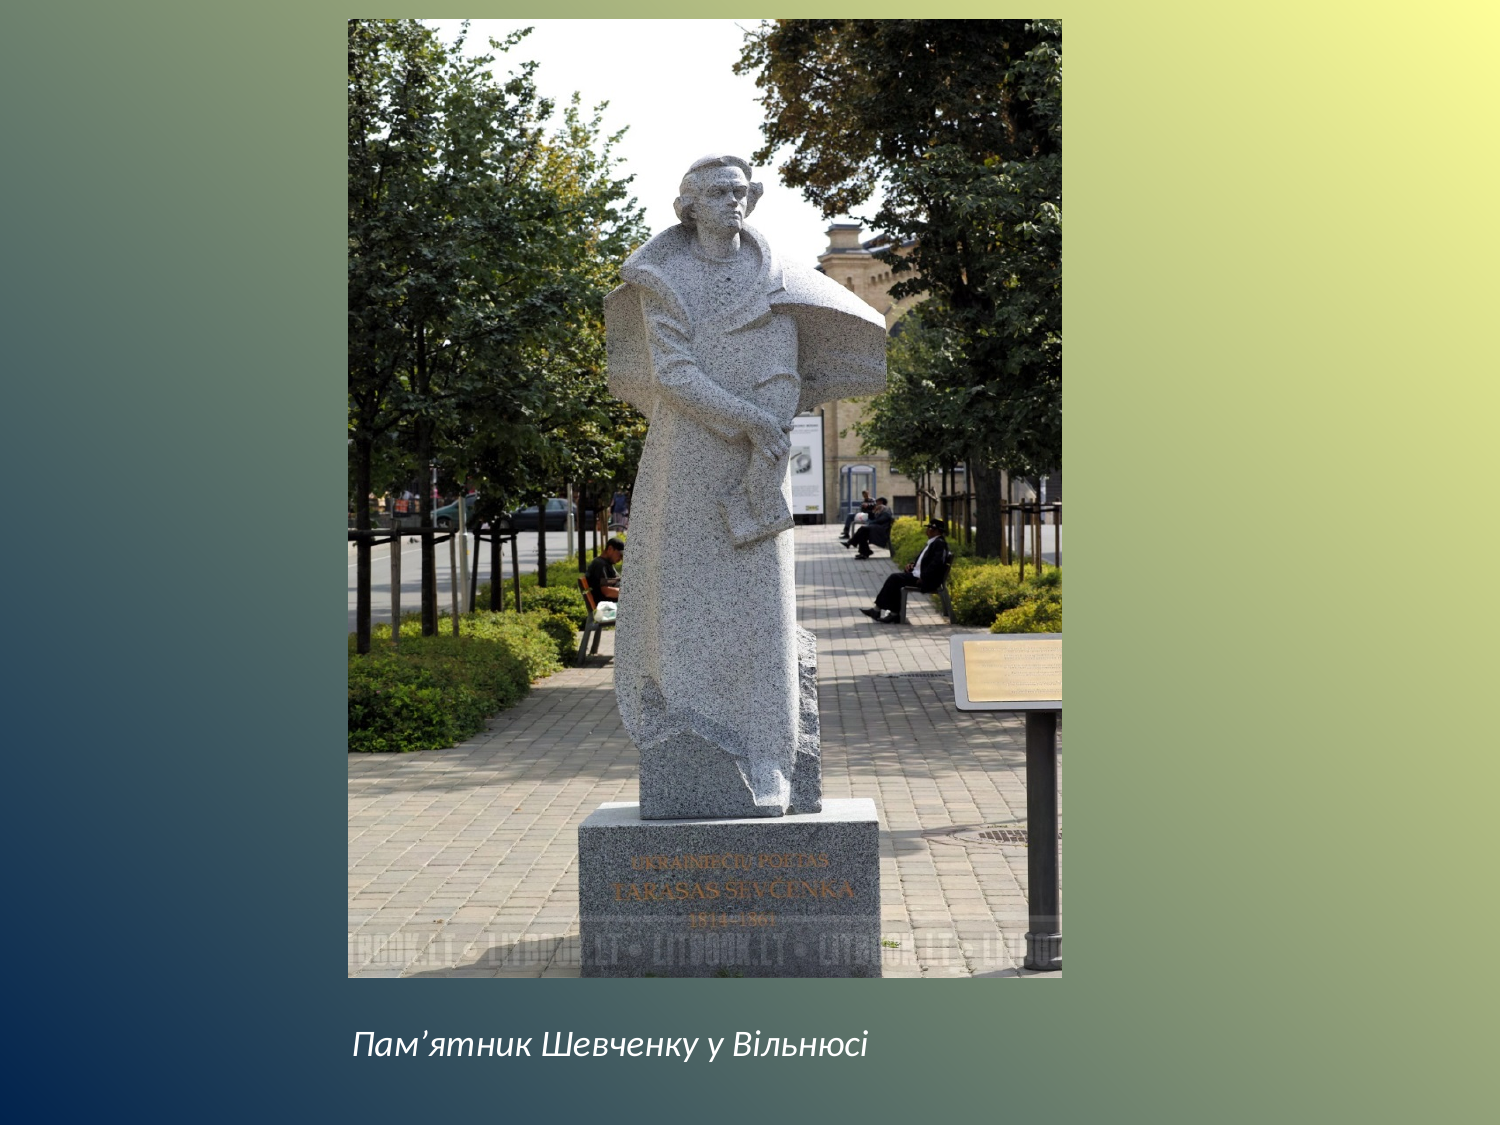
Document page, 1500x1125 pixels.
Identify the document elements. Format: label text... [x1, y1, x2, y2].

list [348, 18, 1062, 979]
text_box Пам’ятник Шевченку у Вільнюсі [336, 1011, 1069, 1072]
